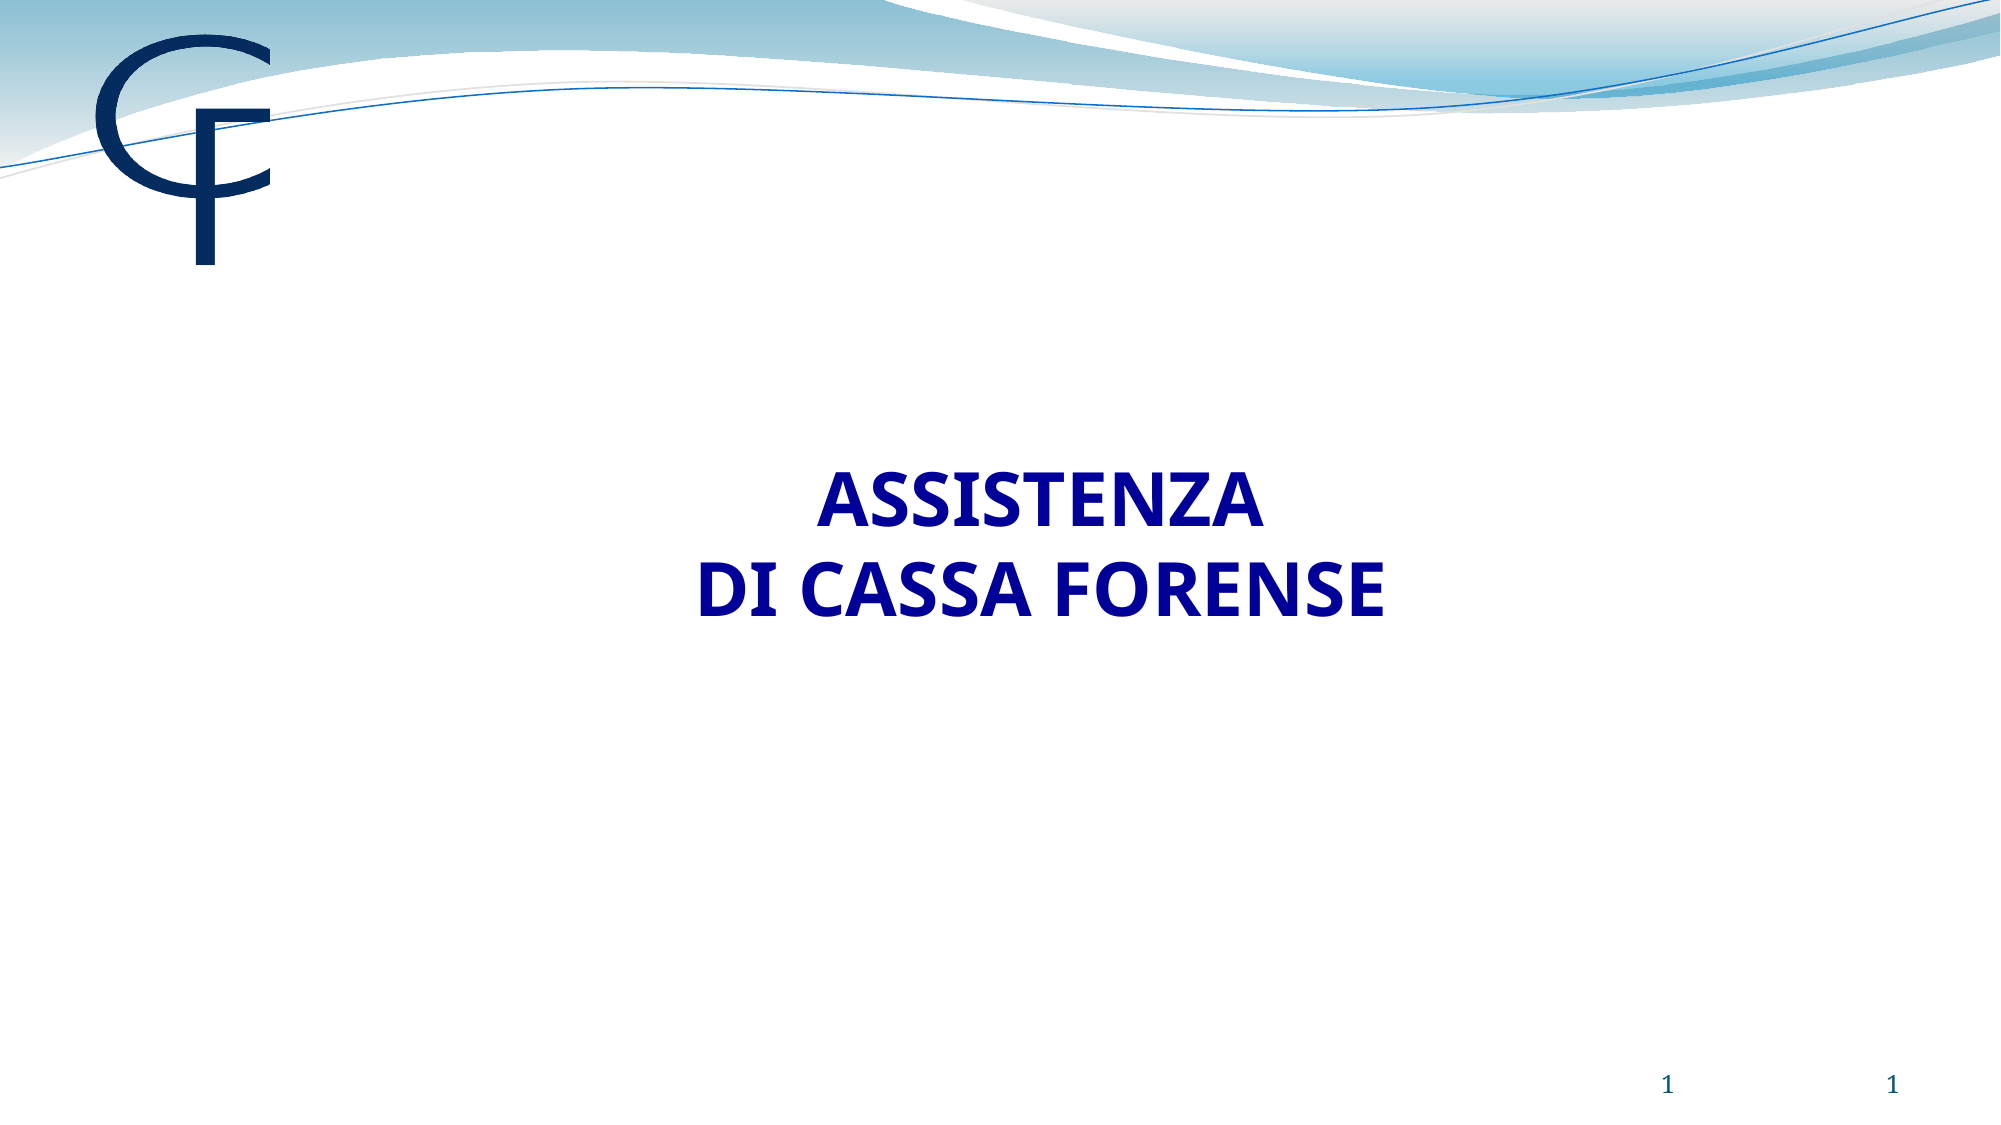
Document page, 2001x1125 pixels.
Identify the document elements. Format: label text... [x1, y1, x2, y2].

slide_number 1 [1733, 1042, 1900, 1103]
picture [0, 0, 365, 300]
text_box [624, 486, 1375, 547]
text_box 1 [1550, 1042, 1675, 1103]
text_box ASSISTENZA DI CASSA FORENSE [456, 444, 1626, 639]
